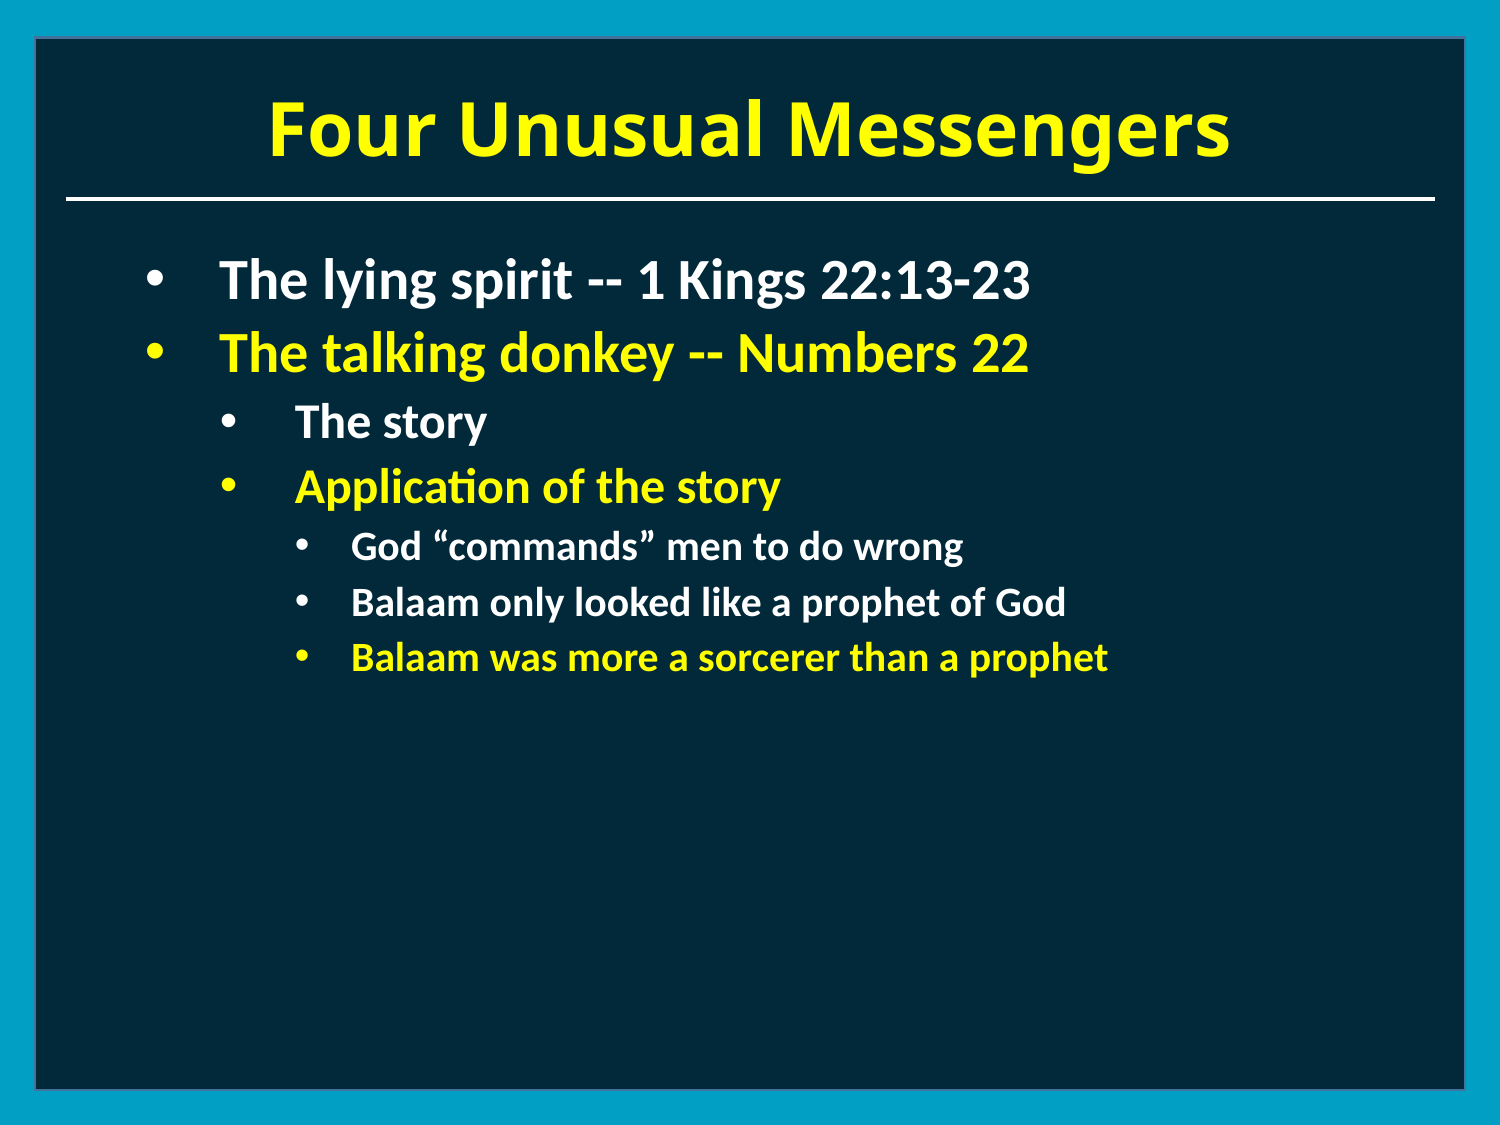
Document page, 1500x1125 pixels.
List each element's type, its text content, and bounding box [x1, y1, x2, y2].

title Four Unusual Messengers [54, 66, 1445, 199]
subtitle The lying spirit -- 1 Kings 22:13-23 The talking donkey -- Numbers 22 The story Application of the story God “commands” men to do wrong Balaam only looked like a prophet of God Balaam was more a sorcerer than a prophet [54, 241, 1446, 1067]
